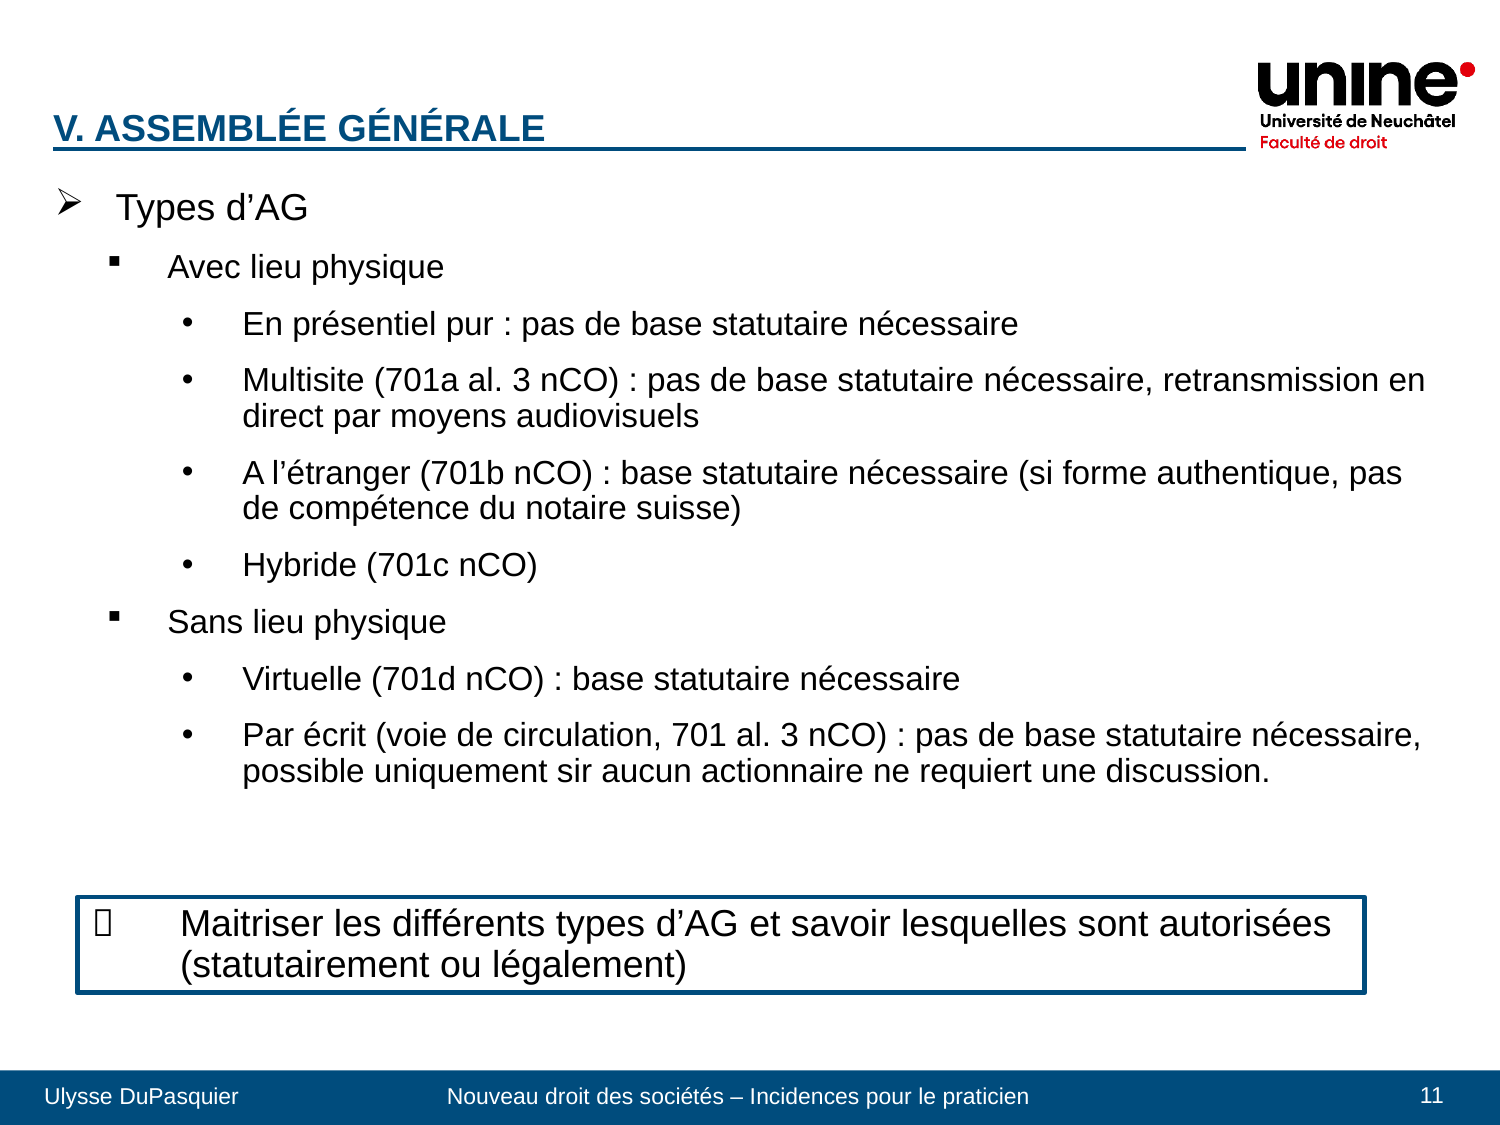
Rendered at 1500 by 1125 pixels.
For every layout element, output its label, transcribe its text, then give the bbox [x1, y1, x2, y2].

picture [1257, 61, 1476, 150]
text_box V. Assemblée générale [53, 103, 1247, 148]
text_box Types d’AG Avec lieu physique En présentiel pur : pas de base statutaire nécessaire Multisite (701a al. 3 nCO) : pas de base statutaire nécessaire, retransmission en direct par moyens audiovisuels A l’étranger (701b nCO) : base statutaire nécessaire (si forme authentique, pas de compétence du notaire suisse) Hybride (701c nCO) Sans lieu physique Virtuelle (701d nCO) : base statutaire nécessaire Par écrit (voie de circulation, 701 al. 3 nCO) : pas de base statutaire nécessaire, possible uniquement sir aucun actionnaire ne requiert une discussion. [39, 180, 1460, 906]
text_box  Maitriser les différents types d’AG et savoir lesquelles sont autorisées (statutairement ou légalement) [77, 897, 1365, 993]
